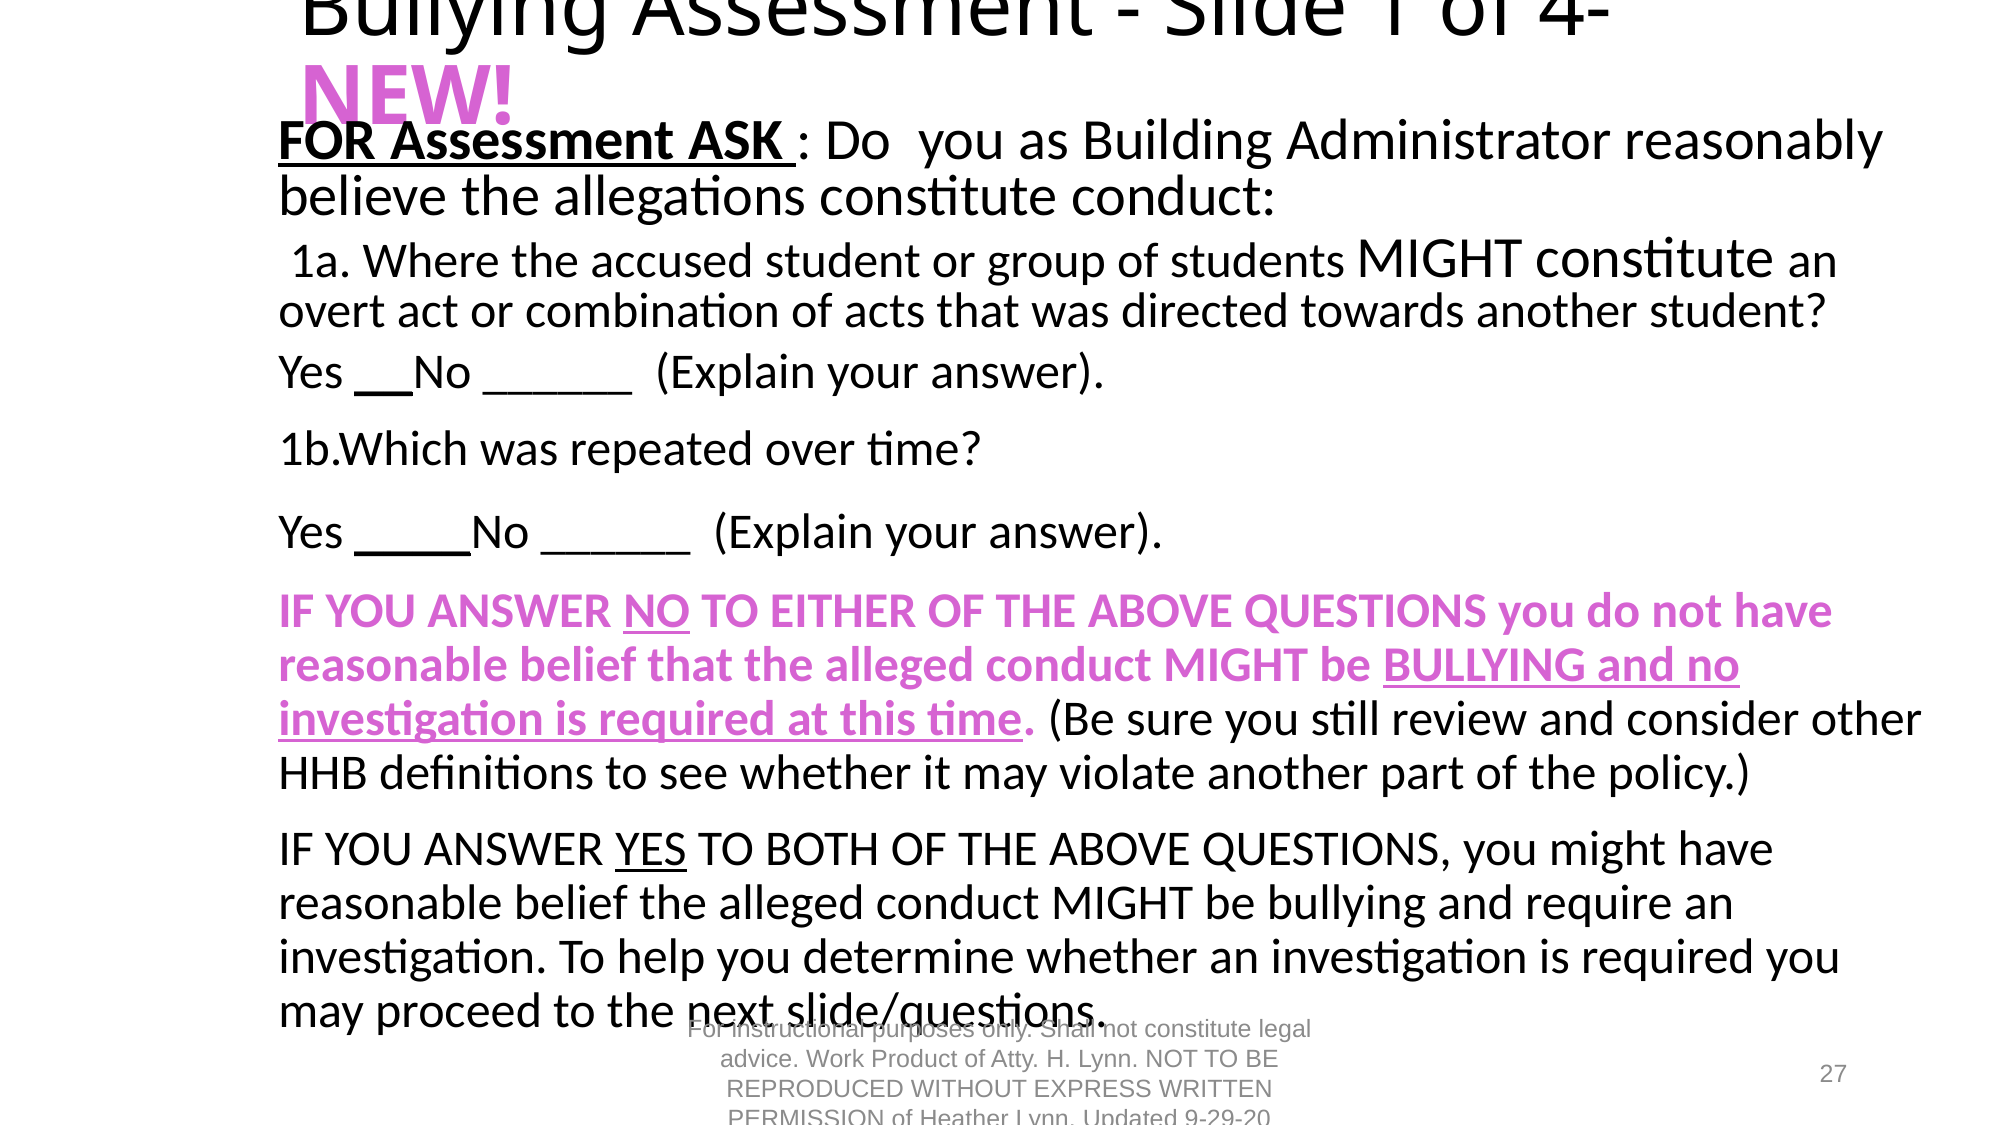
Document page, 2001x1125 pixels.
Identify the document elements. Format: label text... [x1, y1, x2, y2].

title Bullying Assessment - Slide 1 of 4- NEW! [283, 0, 1780, 106]
slide_number 27 [1412, 1042, 1863, 1103]
list FOR Assessment ASK : Do you as Building Administrator reasonably believe the allegations constitute conduct: 1a. Where the accused student or group of students MIGHT constitute an overt act or combination of acts that was directed towards another student? Yes __No ______ (Explain your answer). 1b.Which was repeated over time? Yes ____No ______ (Explain your answer). IF YOU ANSWER NO TO EITHER OF THE ABOVE QUESTIONS you do not have reasonable belief that the alleged conduct MIGHT be BULLYING and no investigation is required at this time. (Be sure you still review and consider other HHB definitions to see whether it may violate another part of the policy.) IF YOU ANSWER YES TO BOTH OF THE ABOVE QUESTIONS, you might have reasonable belief the alleged conduct MIGHT be bullying and require an investigation. To help you determine whether an investigation is required you may proceed to the next slide/questions. [244, 106, 1953, 981]
footer For instructional purposes only. Shall not constitute legal advice. Work Product of Atty. H. Lynn. NOT TO BE REPRODUCED WITHOUT EXPRESS WRITTEN PERMISSION of Heather Lynn. Updated 9-29-20 [662, 1042, 1338, 1103]
